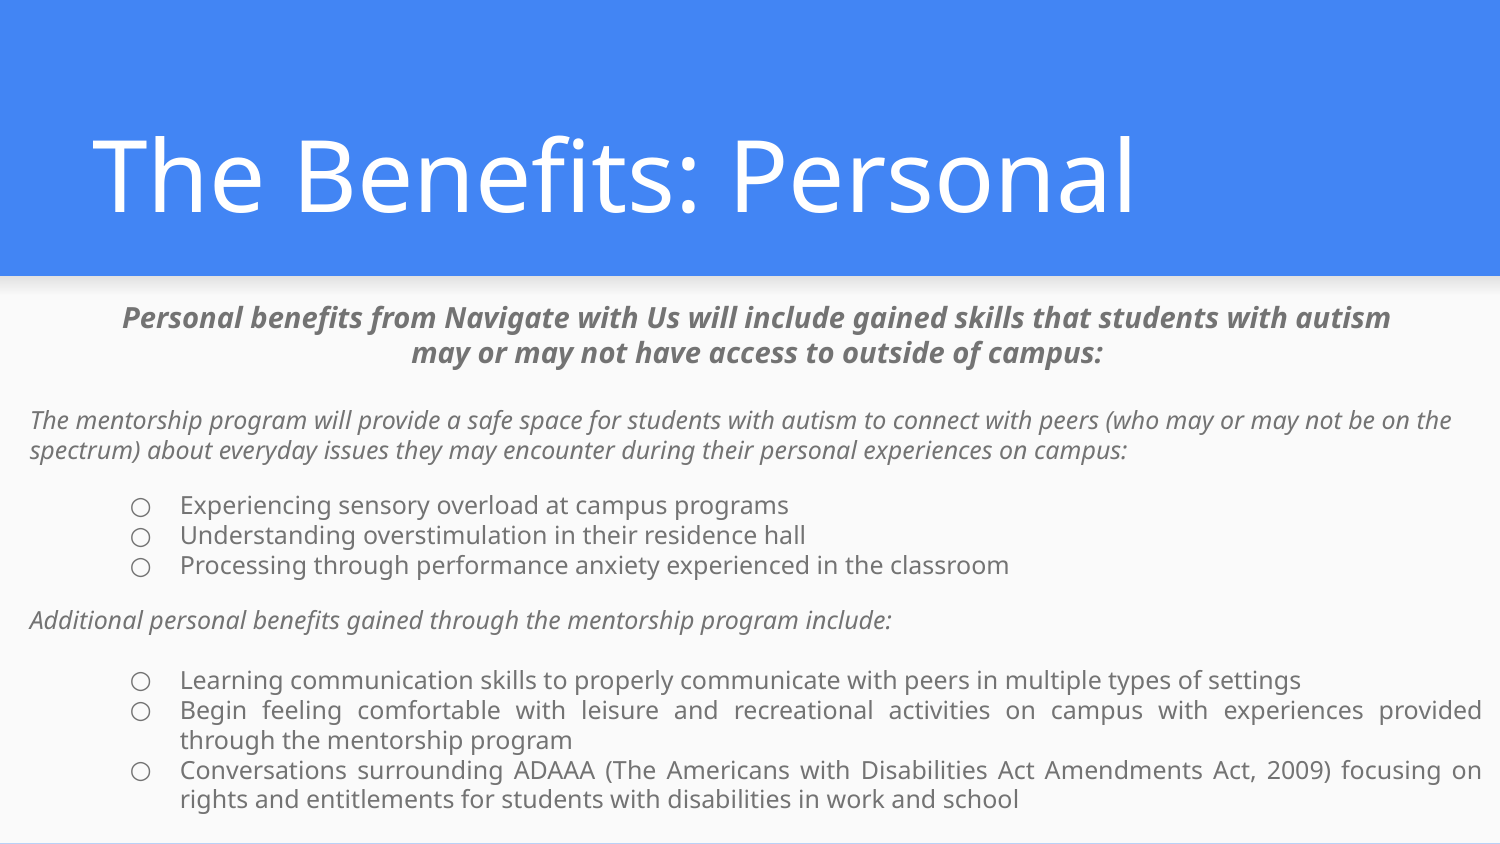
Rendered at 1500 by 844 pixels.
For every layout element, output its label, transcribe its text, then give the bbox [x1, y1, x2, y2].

list Personal benefits from Navigate with Us will include gained skills that students with autism may or may not have access to outside of campus: The mentorship program will provide a safe space for students with autism to connect with peers (who may or may not be on the spectrum) about everyday issues they may encounter during their personal experiences on campus: Experiencing sensory overload at campus programs Understanding overstimulation in their residence hall Processing through performance anxiety experienced in the classroom Additional personal benefits gained through the mentorship program include: Learning communication skills to properly communicate with peers in multiple types of settings Begin feeling comfortable with leisure and recreational activities on campus with experiences provided through the mentorship program Conversations surrounding ADAAA (The Americans with Disabilities Act Amendments Act, 2009) focusing on rights and entitlements for students with disabilities in work and school [14, 284, 1500, 844]
title The Benefits: Personal [77, 121, 1427, 248]
